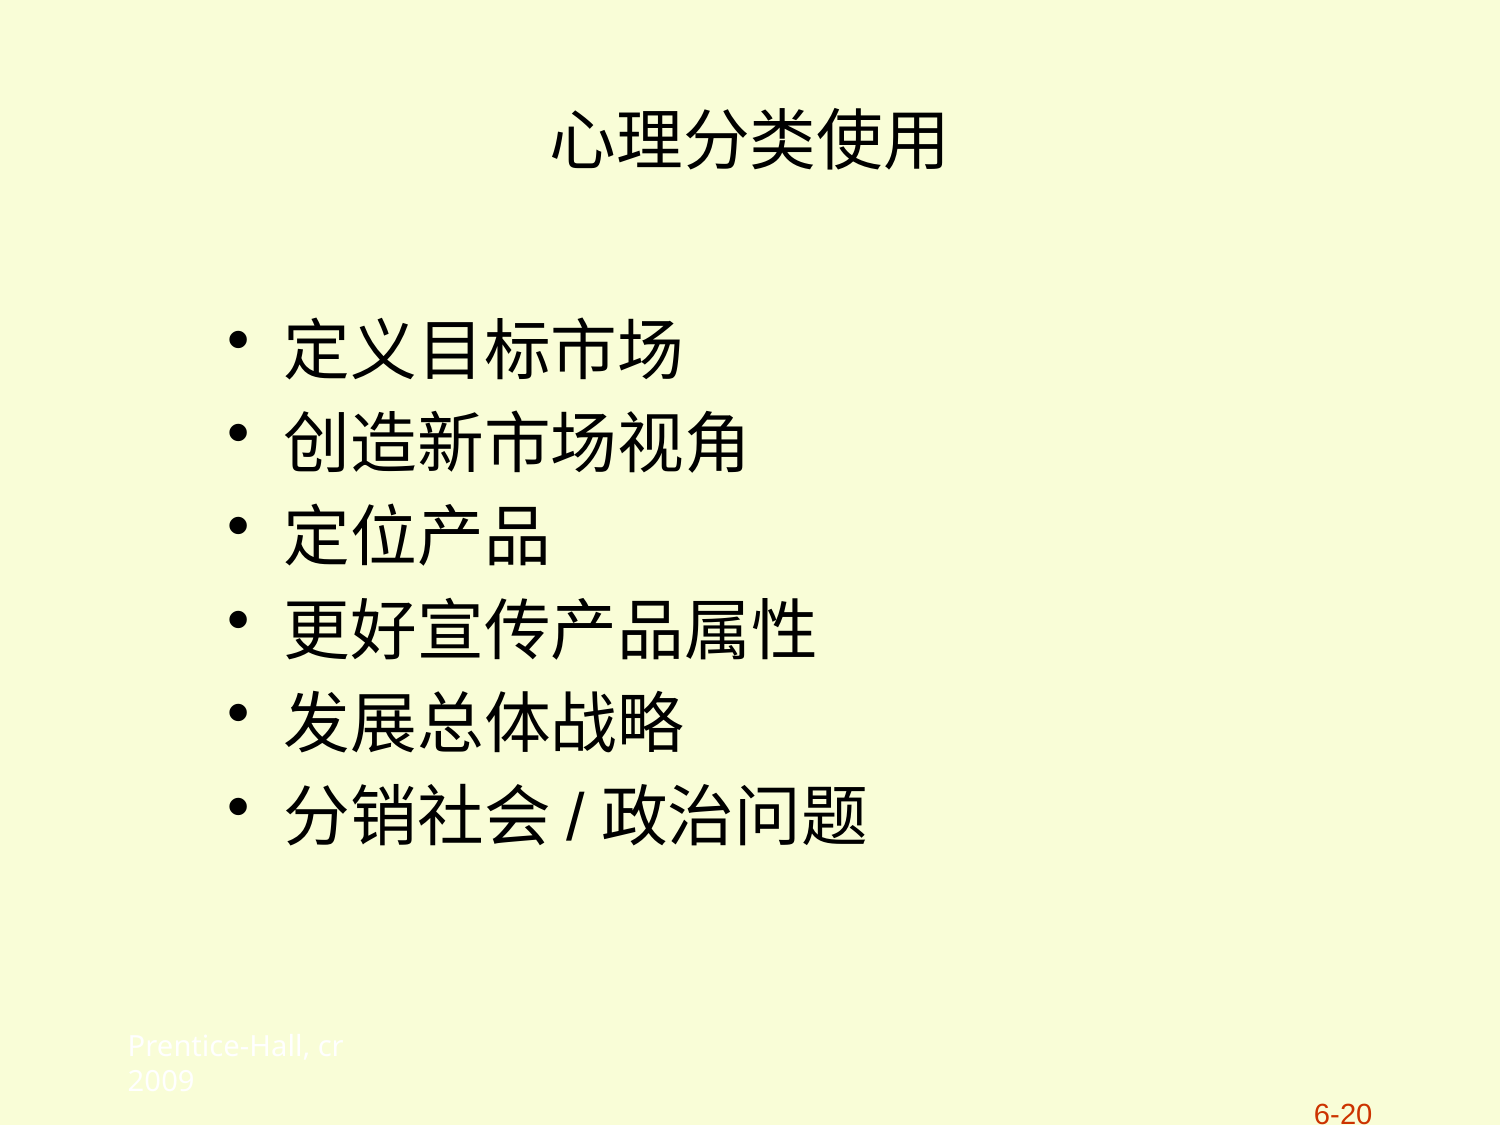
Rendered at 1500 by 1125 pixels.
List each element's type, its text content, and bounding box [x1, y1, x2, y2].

title 心理分类使用 [112, 37, 1388, 238]
slide_number 6-20 [1074, 1074, 1388, 1125]
slide_number Prentice-Hall, cr 2009 [112, 1024, 426, 1101]
list 定义目标市场 创造新市场视角 定位产品 更好宣传产品属性 发展总体战略 分销社会/政治问题 [212, 299, 1401, 976]
